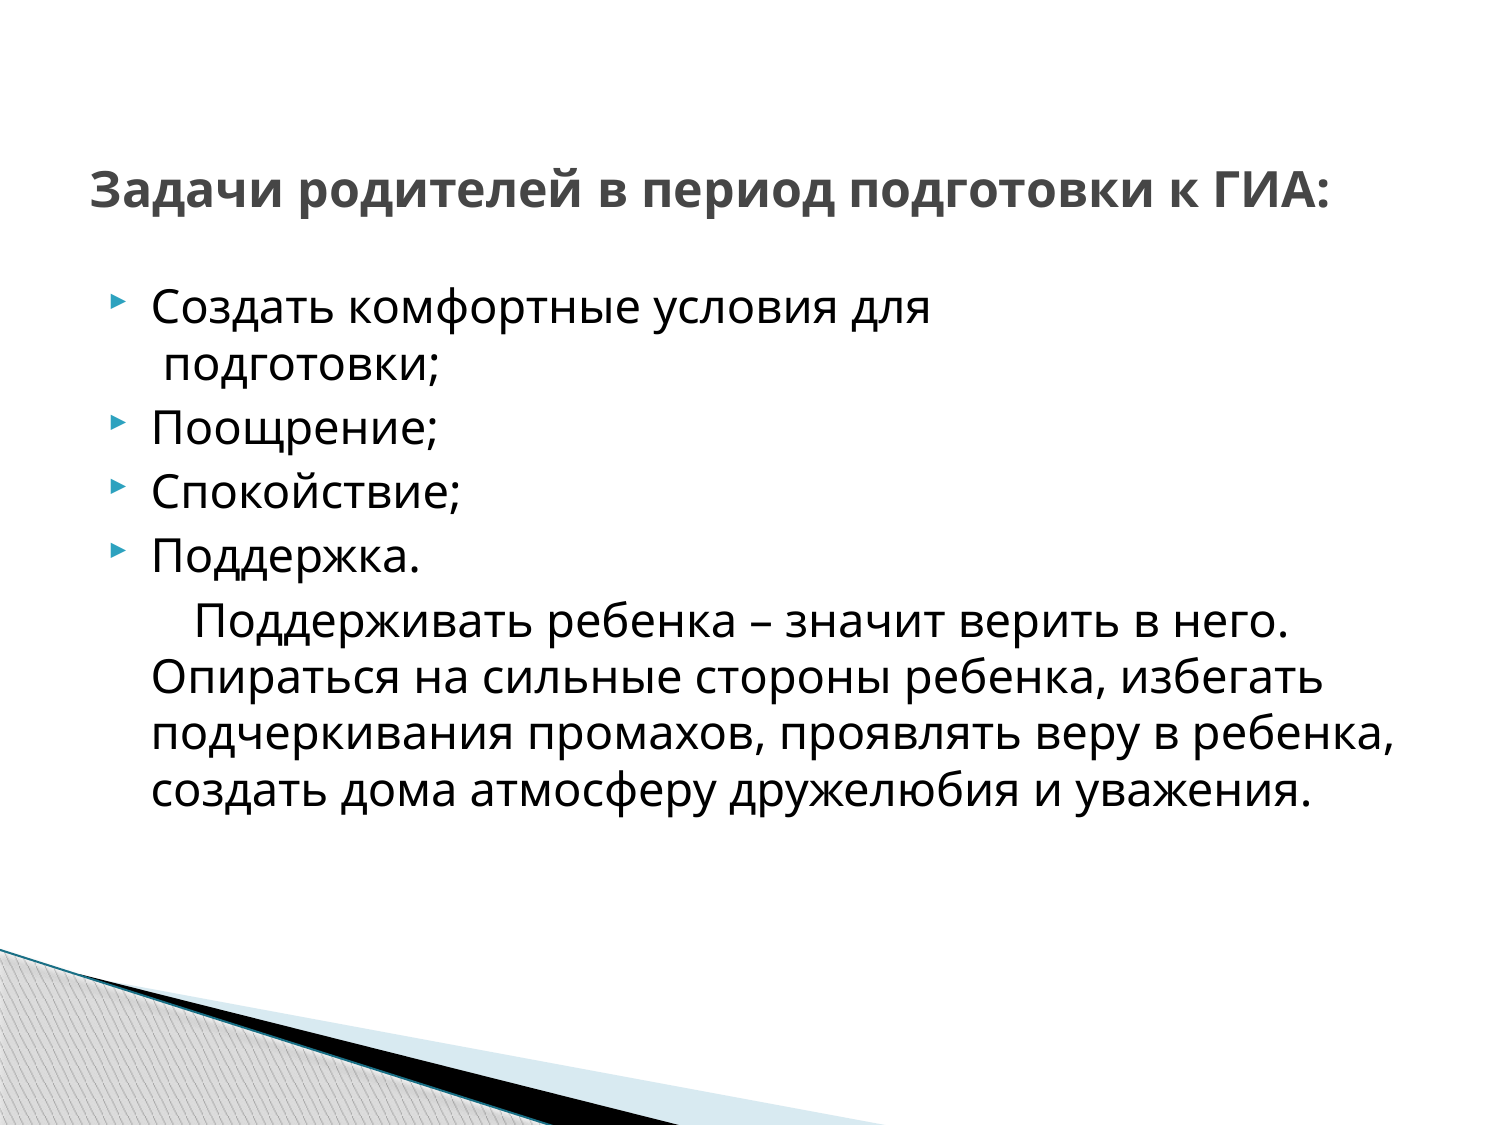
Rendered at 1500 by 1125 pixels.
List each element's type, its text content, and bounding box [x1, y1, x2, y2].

title Задачи родителей в период подготовки к ГИА: [75, 45, 1425, 270]
list Создать комфортные условия для подготовки; Поощрение; Спокойствие; Поддержка. Поддерживать ребенка – значит верить в него. Опираться на сильные стороны ребенка, избегать подчеркивания промахов, проявлять веру в ребенка, создать дома атмосферу дружелюбия и уважения. [75, 270, 1425, 856]
